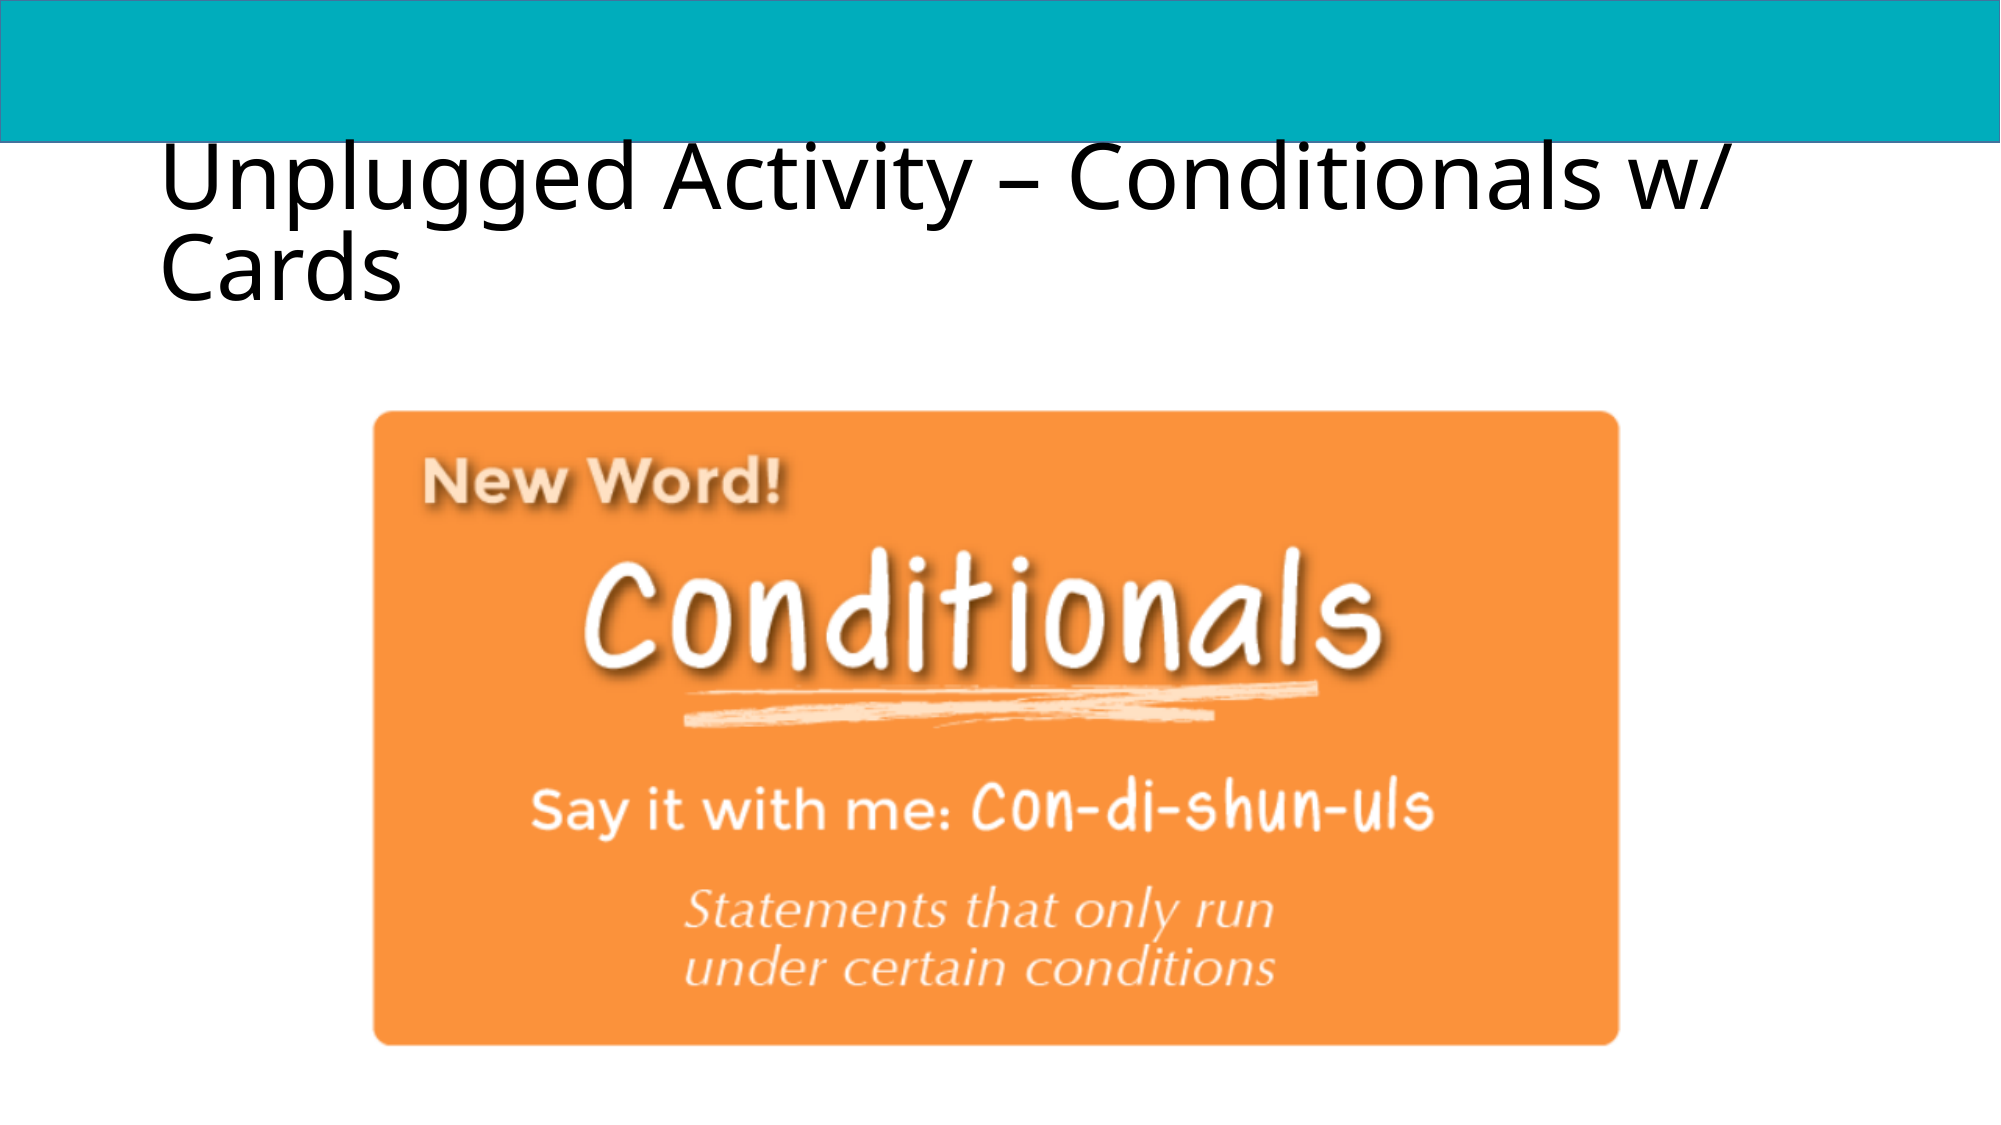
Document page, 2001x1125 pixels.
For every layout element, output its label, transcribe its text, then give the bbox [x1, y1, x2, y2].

picture [366, 406, 1624, 1051]
text_box [0, 0, 2000, 143]
text_box Unplugged Activity – Conditionals w/ Cards [145, 129, 1930, 326]
